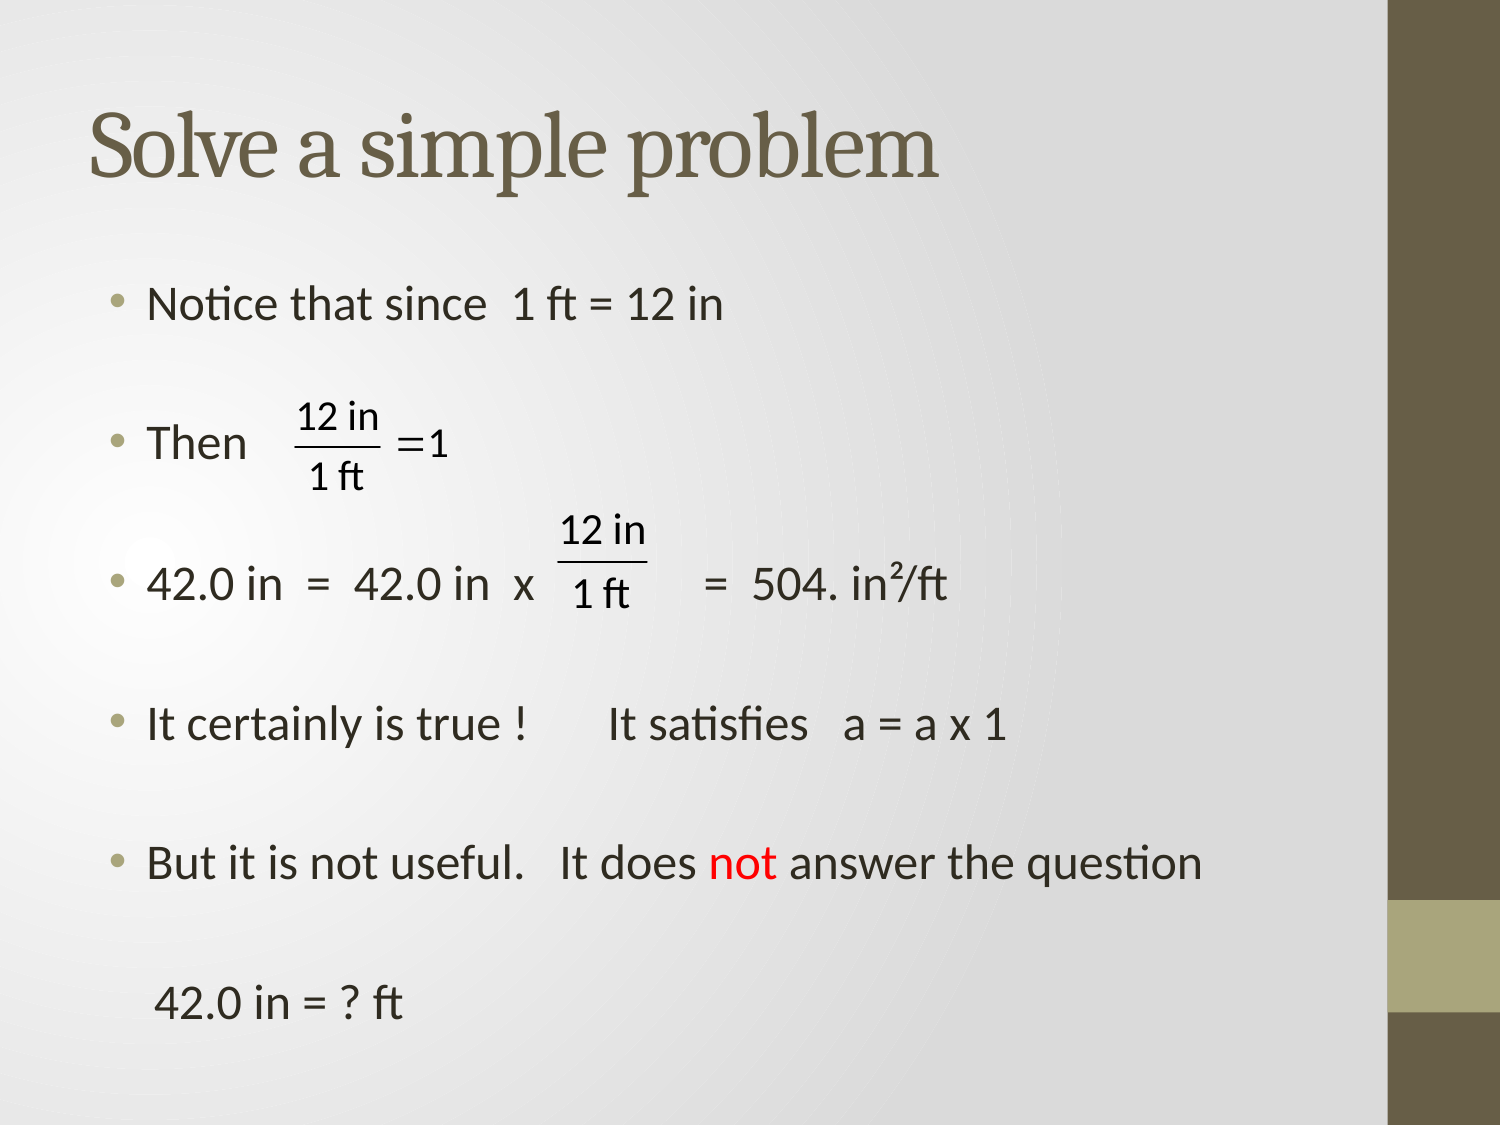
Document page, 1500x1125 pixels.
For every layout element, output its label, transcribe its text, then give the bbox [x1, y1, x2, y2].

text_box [549, 499, 656, 619]
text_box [286, 386, 455, 501]
list Notice that since 1 ft = 12 in Then 42.0 in = 42.0 in x = 504. in²/ft It certainly is true ! It satisfies a = a x 1 But it is not useful. It does not answer the question 42.0 in = ? ft [75, 262, 1325, 1050]
title Solve a simple problem [75, 45, 1325, 233]
